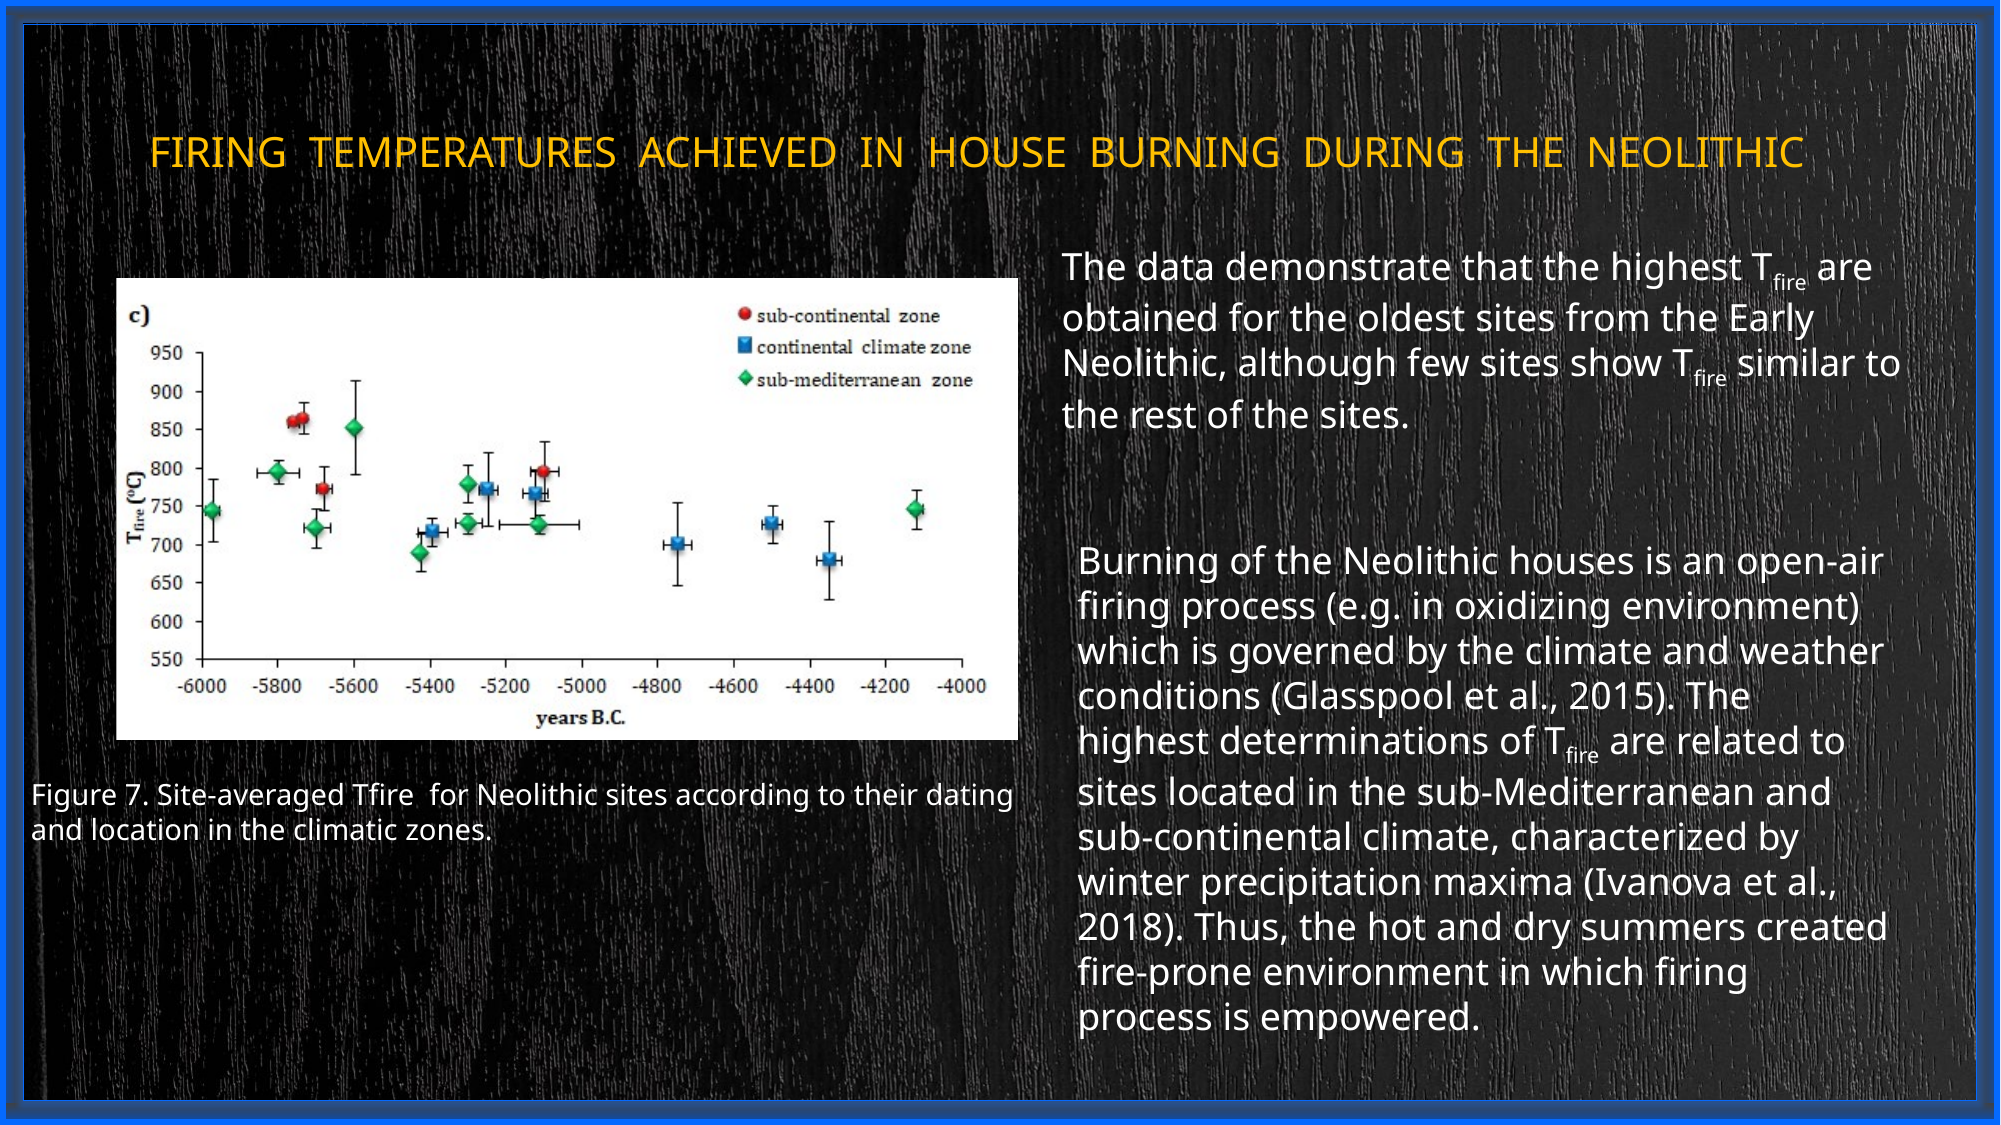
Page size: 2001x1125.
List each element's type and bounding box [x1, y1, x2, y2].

picture [23, 23, 1977, 1101]
text_box [16, 768, 23, 854]
